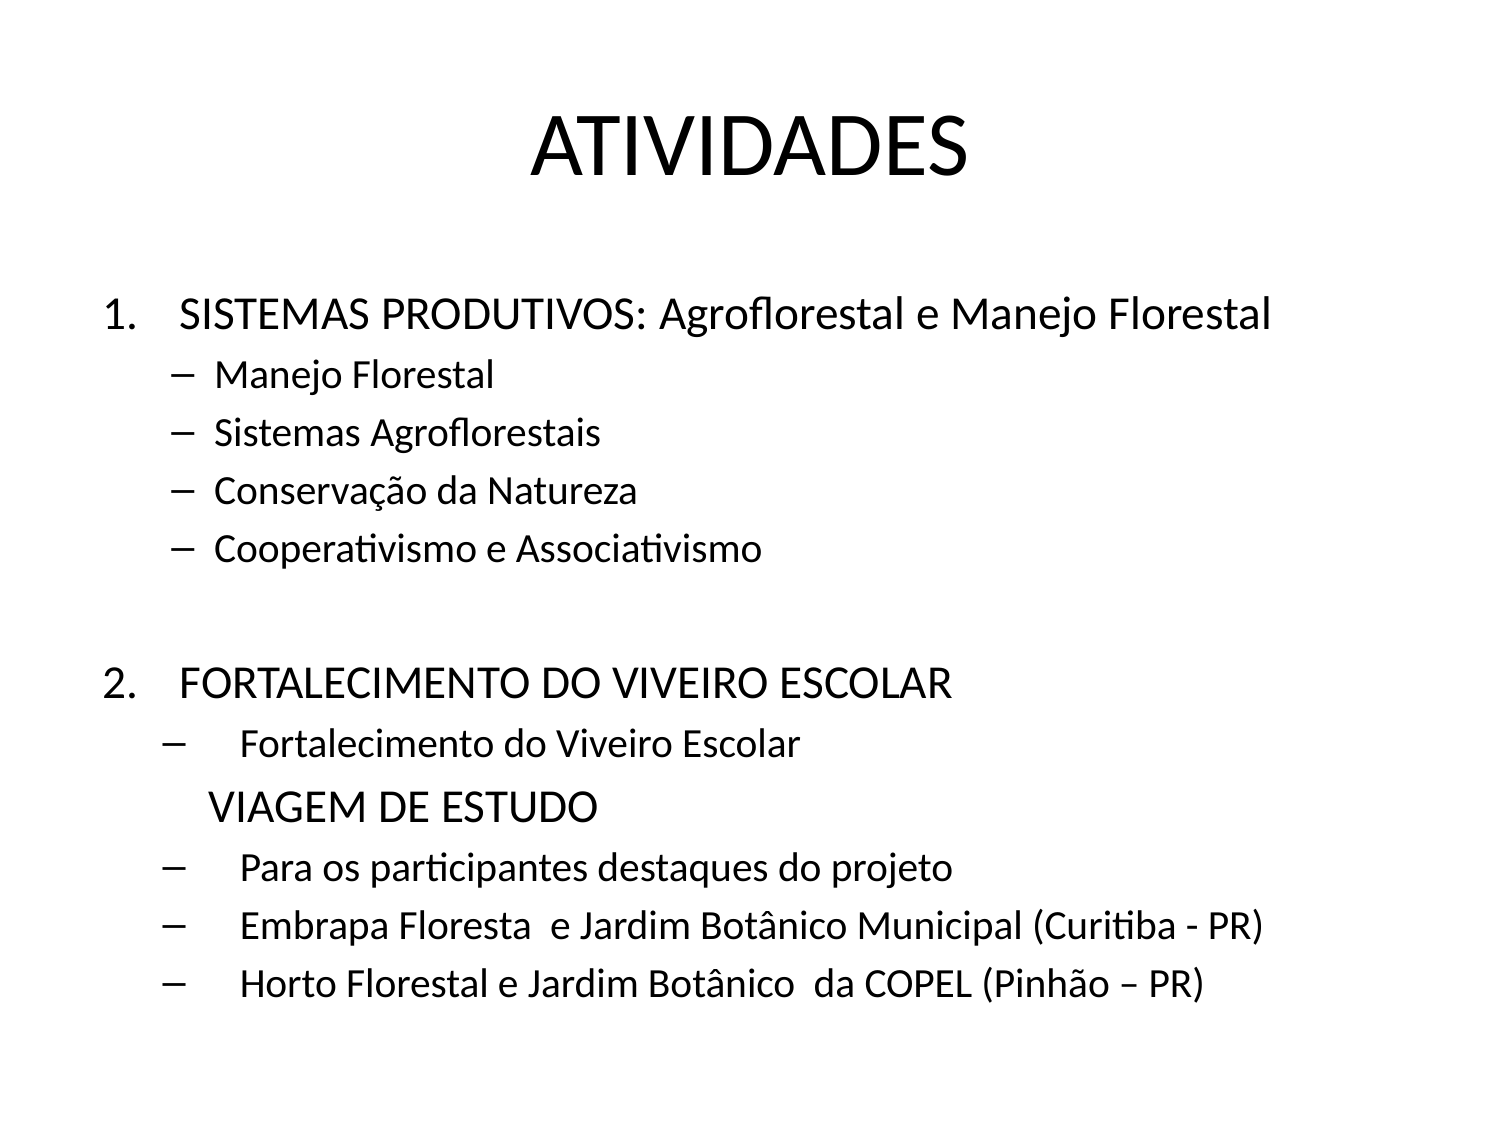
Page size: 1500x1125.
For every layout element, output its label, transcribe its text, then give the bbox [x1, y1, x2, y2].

title ATIVIDADES [75, 45, 1425, 233]
list SISTEMAS PRODUTIVOS: Agroflorestal e Manejo Florestal Manejo Florestal Sistemas Agroflorestais Conservação da Natureza Cooperativismo e Associativismo FORTALECIMENTO DO VIVEIRO ESCOLAR Fortalecimento do Viveiro Escolar VIAGEM DE ESTUDO Para os participantes destaques do projeto Embrapa Floresta e Jardim Botânico Municipal (Curitiba - PR) Horto Florestal e Jardim Botânico da COPEL (Pinhão – PR) [87, 275, 1438, 1018]
